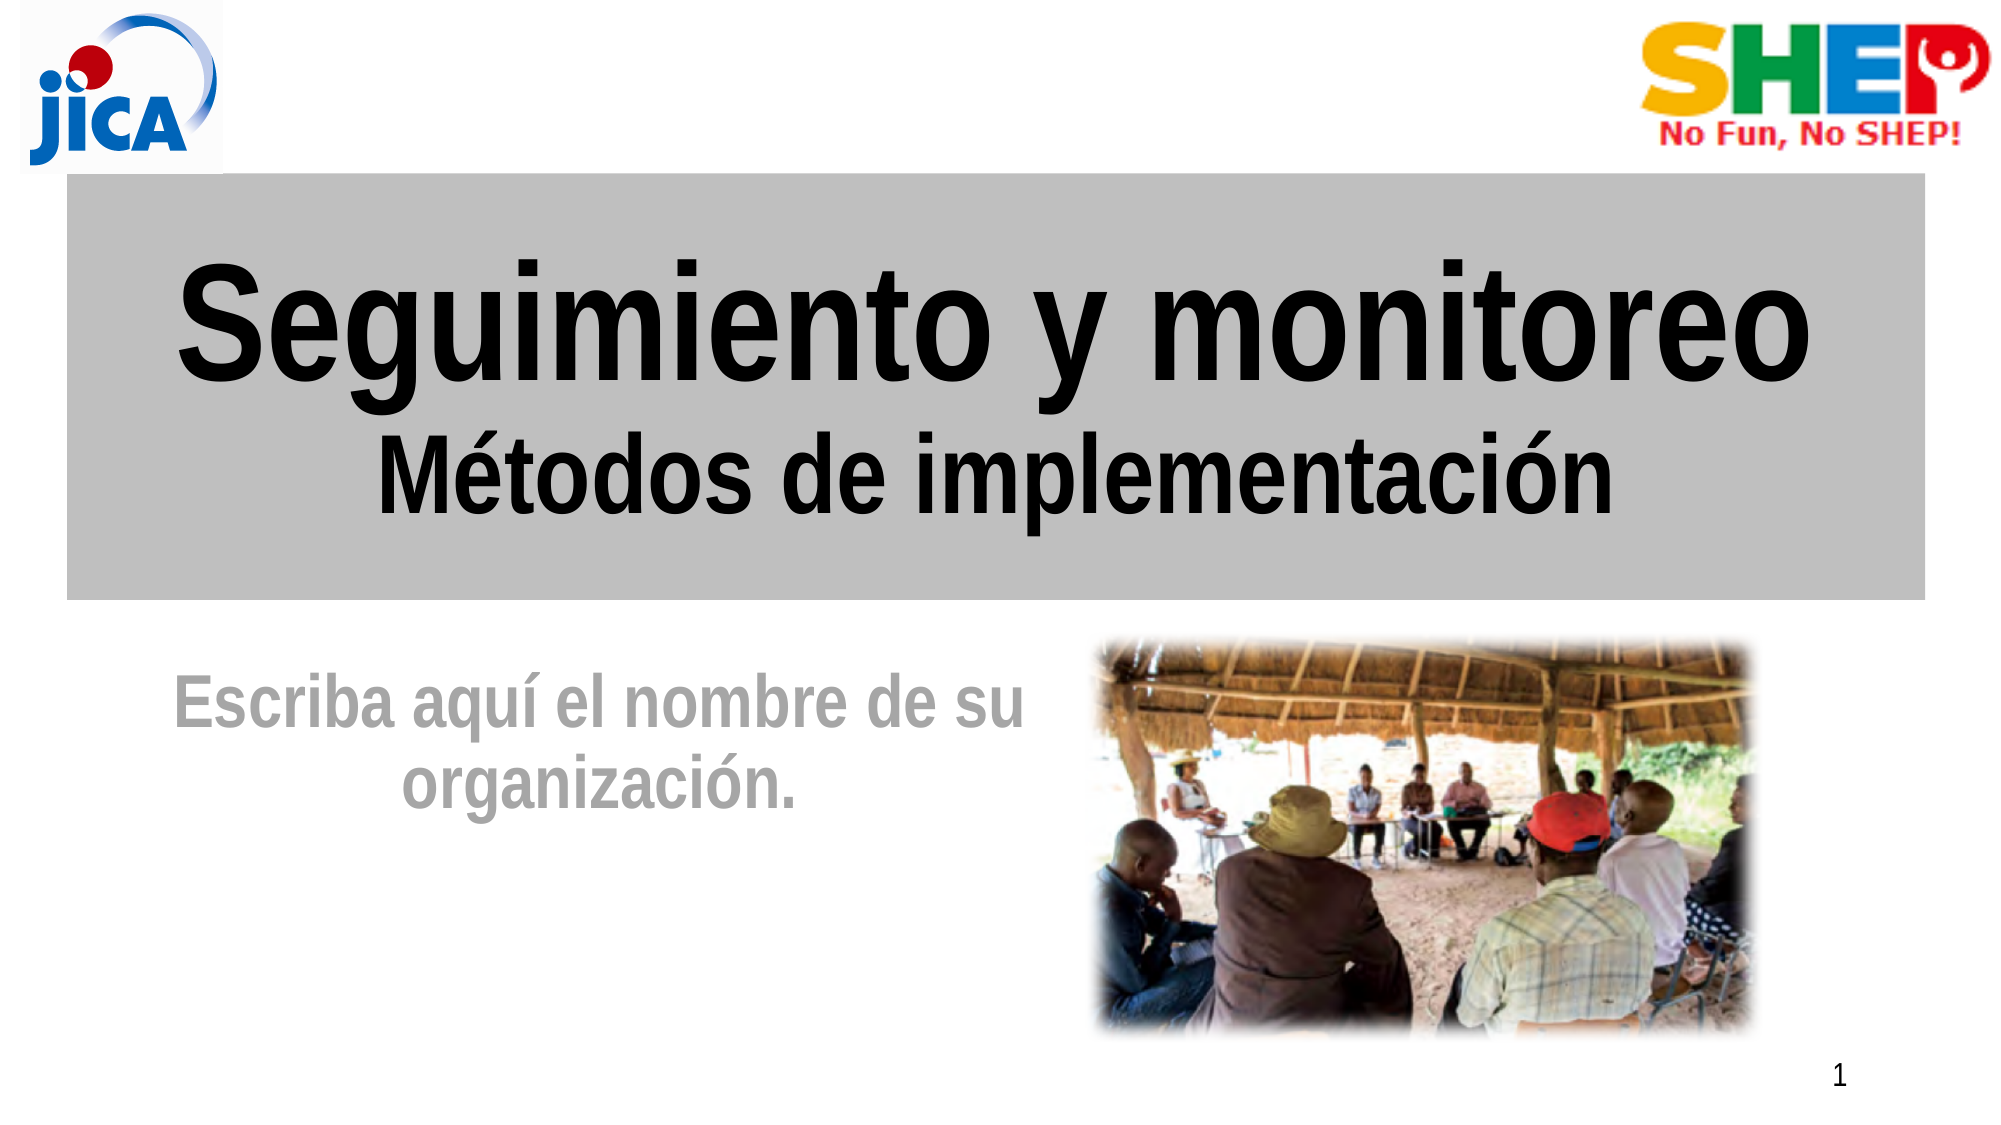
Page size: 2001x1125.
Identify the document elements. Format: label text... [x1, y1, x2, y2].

picture [1633, 15, 2000, 159]
slide_number 1 [1412, 1042, 1863, 1103]
picture [1084, 631, 1763, 1043]
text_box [19, 0, 223, 174]
title Seguimiento y monitoreo Métodos de implementación [67, 173, 1926, 600]
subtitle Escriba aquí el nombre de su organización. [114, 655, 1086, 1073]
